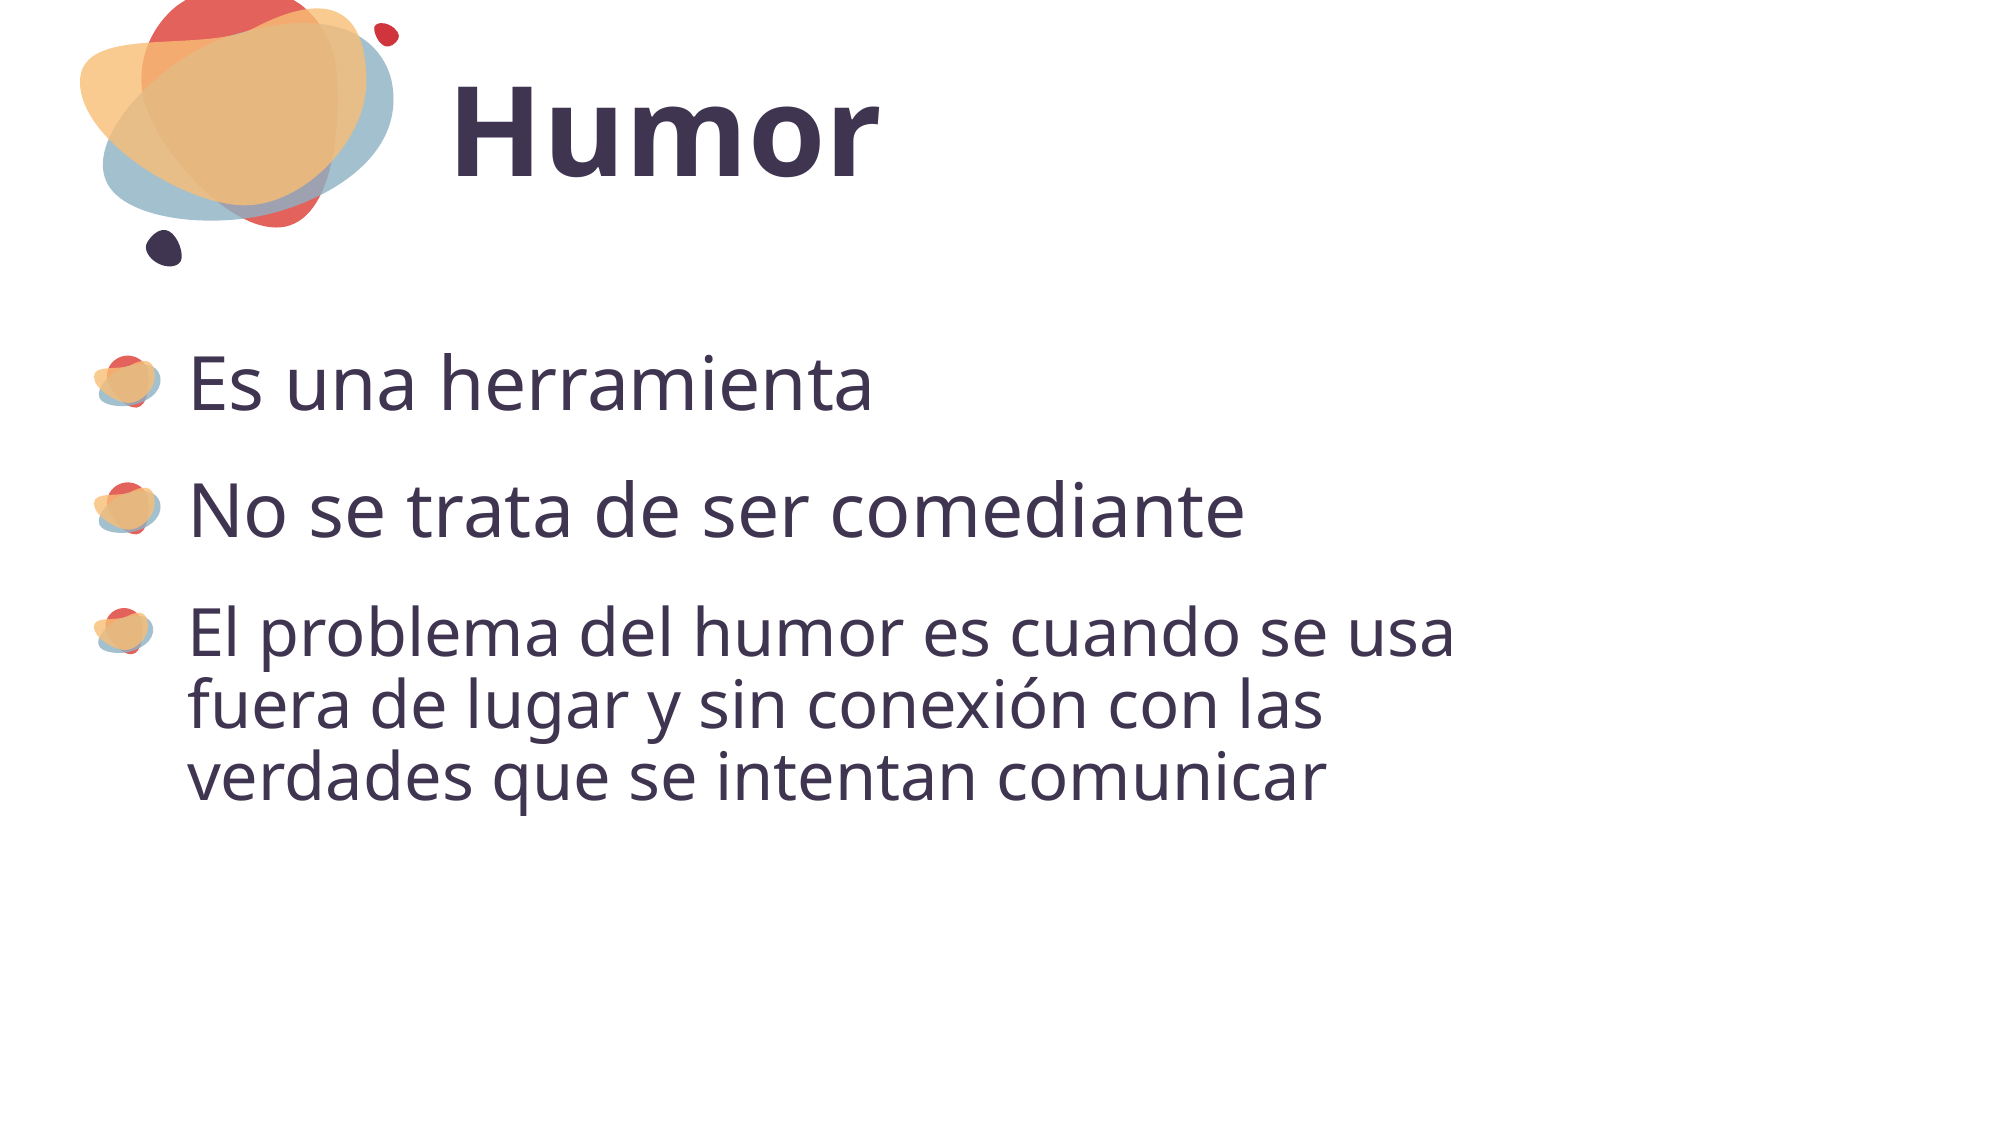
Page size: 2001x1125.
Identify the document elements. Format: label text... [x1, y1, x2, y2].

title Humor [432, 42, 1816, 229]
list Es una herramienta No se trata de ser comediante El problema del humor es cuando se usa fuera de lugar y sin conexión con las verdades que se intentan comunicar [78, 338, 1627, 1014]
